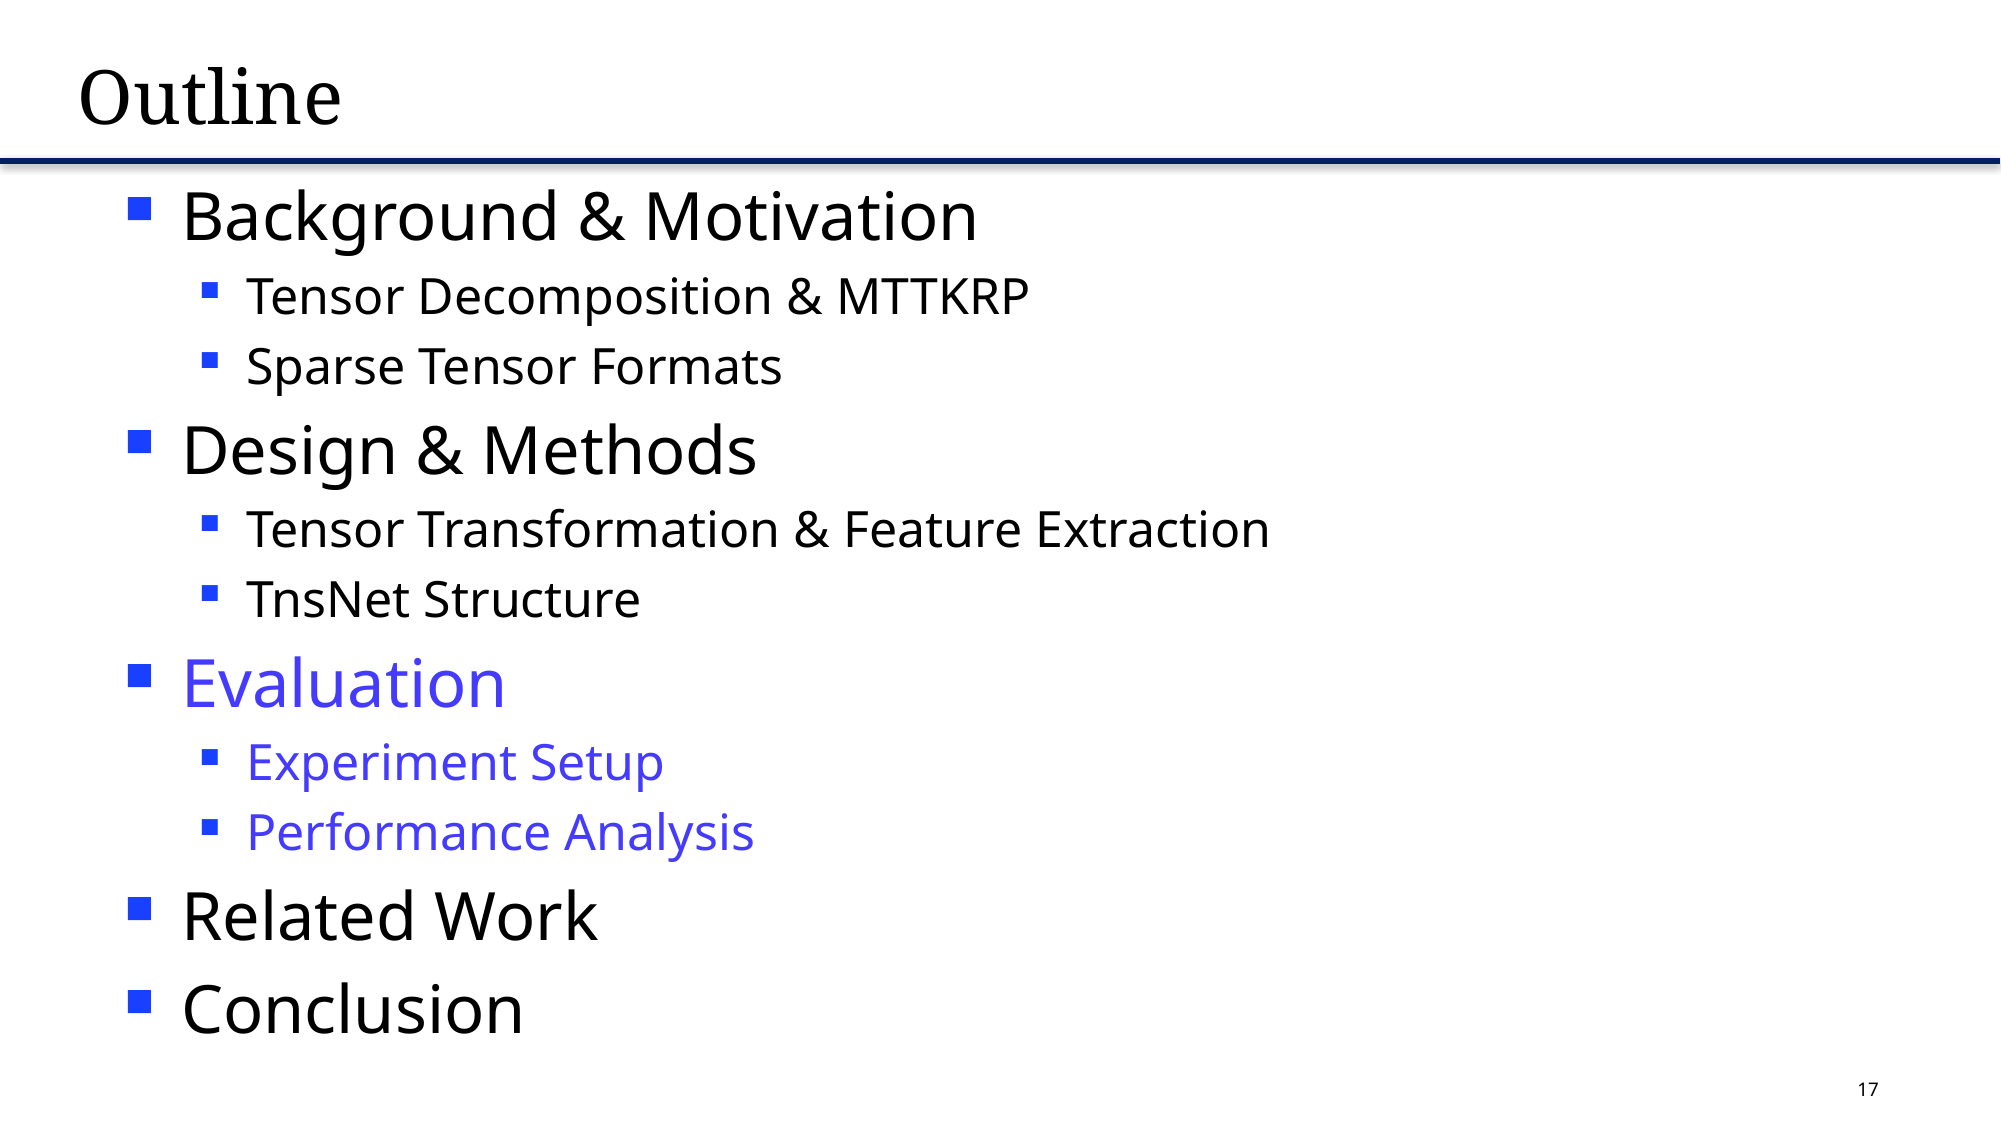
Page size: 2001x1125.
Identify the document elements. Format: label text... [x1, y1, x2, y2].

list Background & Motivation Tensor Decomposition & MTTKRP Sparse Tensor Formats Design & Methods Tensor Transformation & Feature Extraction TnsNet Structure Evaluation Experiment Setup Performance Analysis Related Work Conclusion [109, 166, 1515, 1078]
title Outline [62, 56, 1938, 148]
